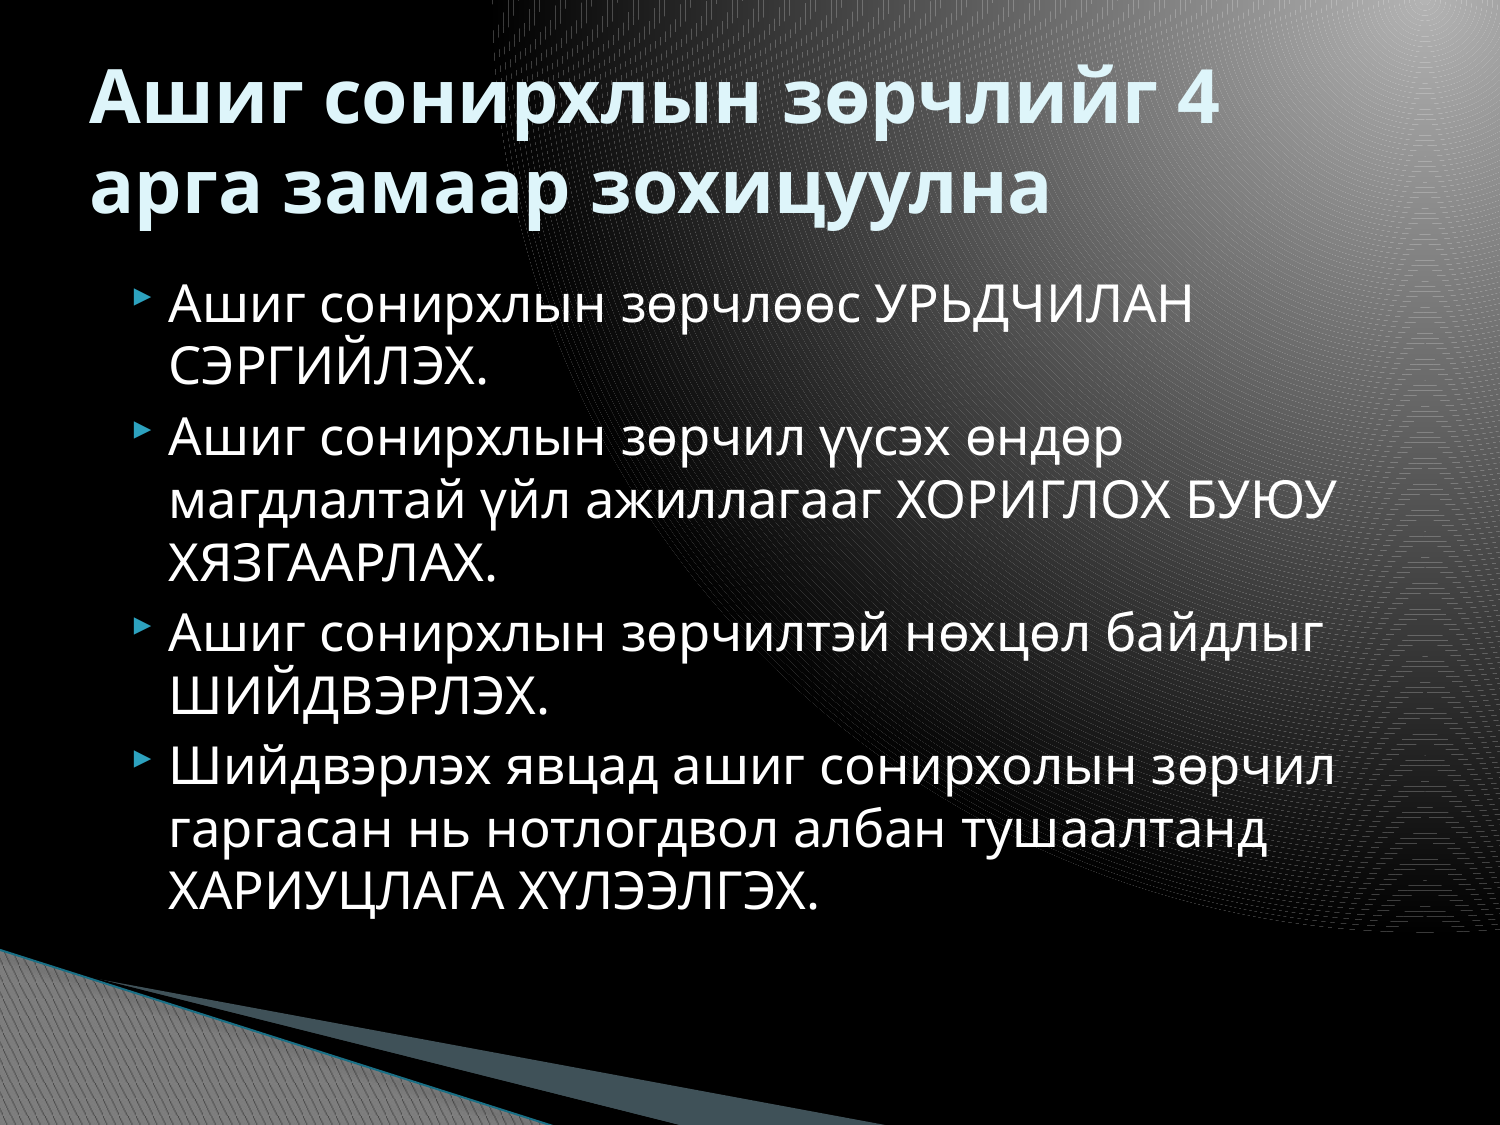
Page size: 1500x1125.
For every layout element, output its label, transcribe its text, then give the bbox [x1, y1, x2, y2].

picture [0, 952, 543, 1125]
title Ашиг сонирхлын зөрчлийг 4 арга замаар зохицуулна [75, 45, 1425, 233]
list Ашиг сонирхлын зөрчлөөс УРЬДЧИЛАН СЭРГИЙЛЭХ. Ашиг сонирхлын зөрчил үүсэх өндөр магдлалтай үйл ажиллагааг ХОРИГЛОХ БУЮУ ХЯЗГААРЛАХ. Ашиг сонирхлын зөрчилтэй нөхцөл байдлыг ШИЙДВЭРЛЭХ. Шийдвэрлэх явцад ашиг сонирхолын зөрчил гаргасан нь нотлогдвол албан тушаалтанд ХАРИУЦЛАГА ХҮЛЭЭЛГЭХ. [99, 262, 1425, 1005]
